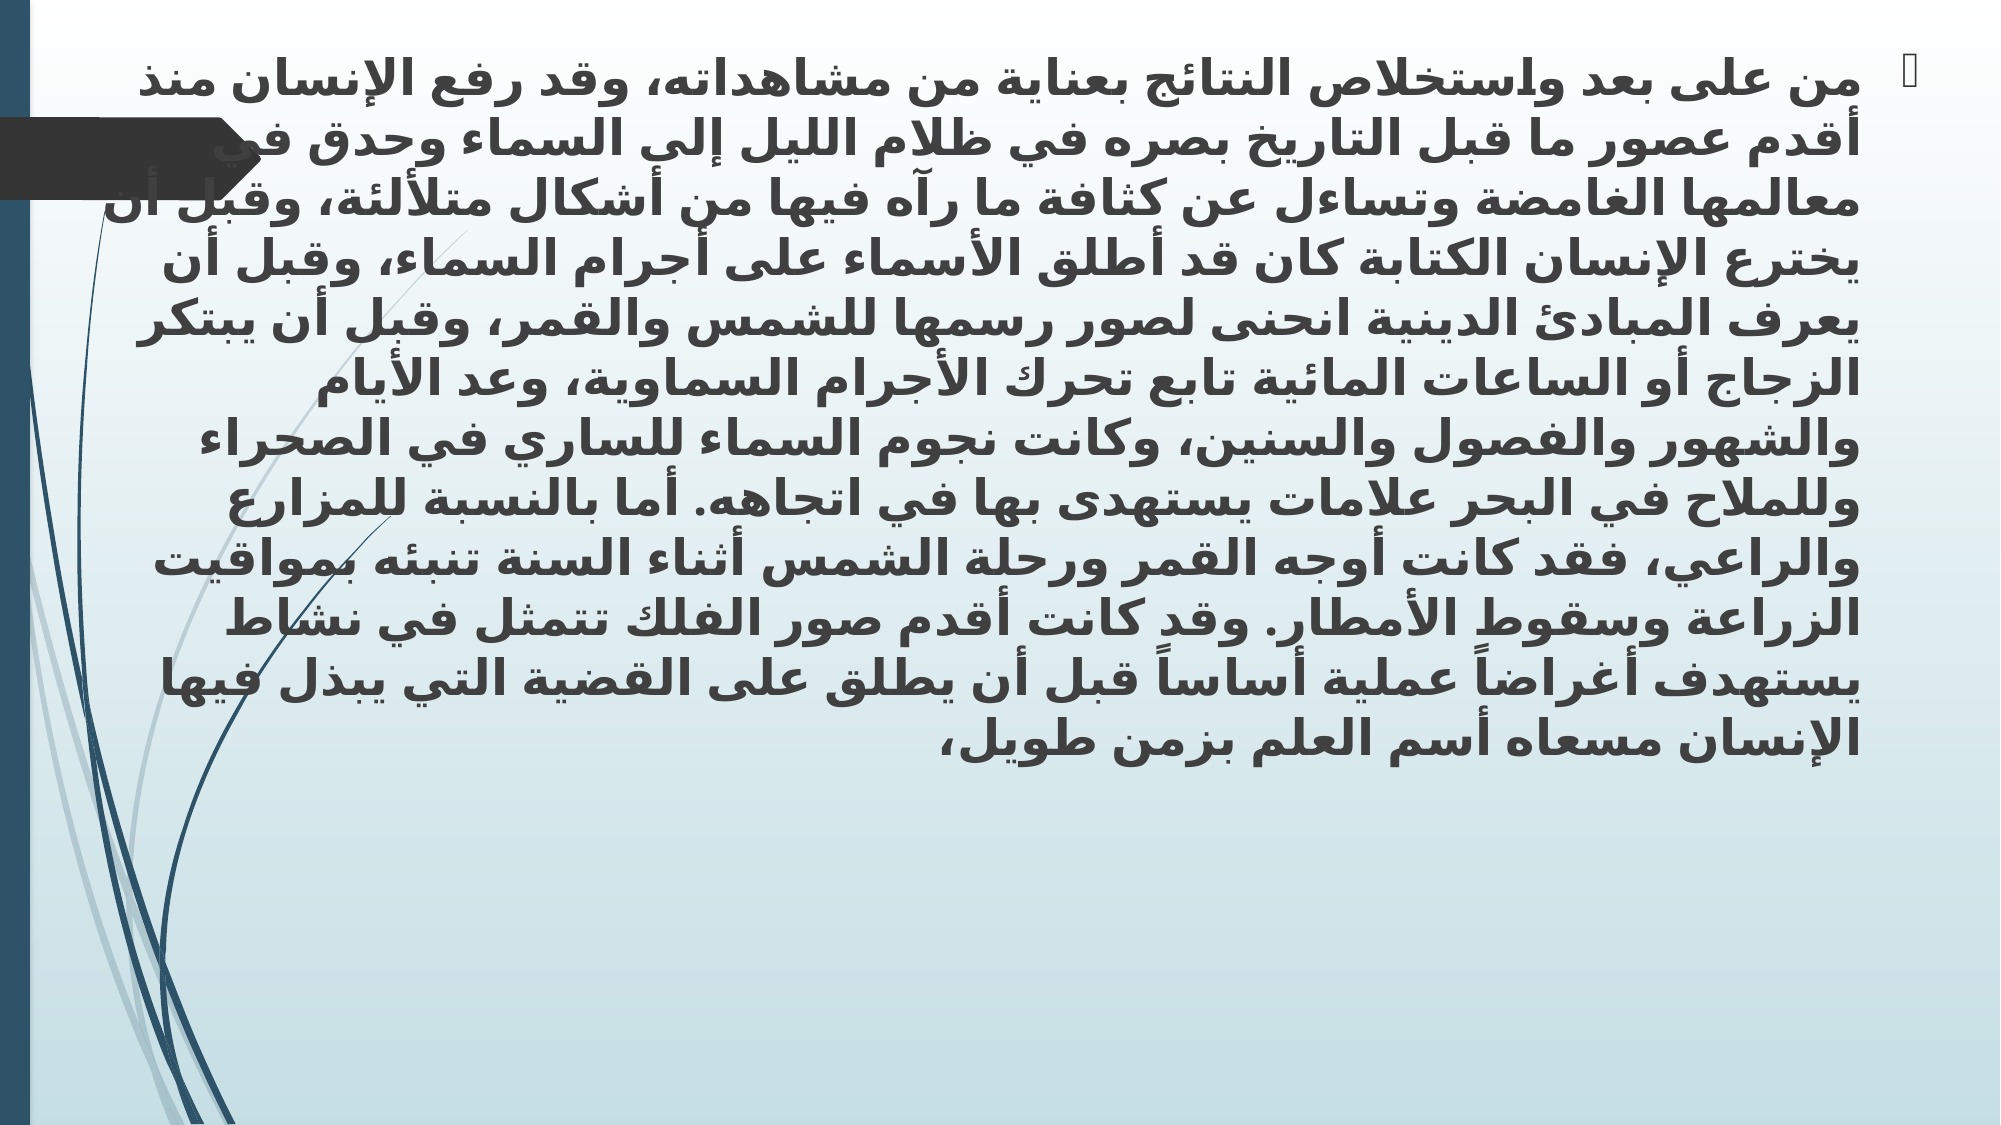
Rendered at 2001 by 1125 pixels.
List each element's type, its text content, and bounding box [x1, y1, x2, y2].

list من على بعد واستخلاص النتائج بعناية من مشاهداته، وقد رفع الإنسان منذ أقدم عصور ما قبل التاريخ بصره في ظلام الليل إلى السماء وحدق في معالمها الغامضة وتساءل عن كثافة ما رآه فيها من أشكال متلألئة، وقبل أن يخترع الإنسان الكتابة كان قد أطلق الأسماء على أجرام السماء، وقبل أن يعرف المبادئ الدينية انحنى لصور رسمها للشمس والقمر، وقبل أن يبتكر الزجاج أو الساعات المائية تابع تحرك الأجرام السماوية، وعد الأيام والشهور والفصول والسنين، وكانت نجوم السماء للساري في الصحراء وللملاح في البحر علامات يستهدى بها في اتجاهه. أما بالنسبة للمزارع والراعي، فقد كانت أوجه القمر ورحلة الشمس أثناء السنة تنبئه بمواقيت الزراعة وسقوط الأمطار. وقد كانت أقدم صور الفلك تتمثل في نشاط يستهدف أغراضاً عملية أساساً قبل أن يطلق على القضية التي يبذل فيها الإنسان مسعاه أسم العلم بزمن طويل، [83, 38, 1935, 1061]
